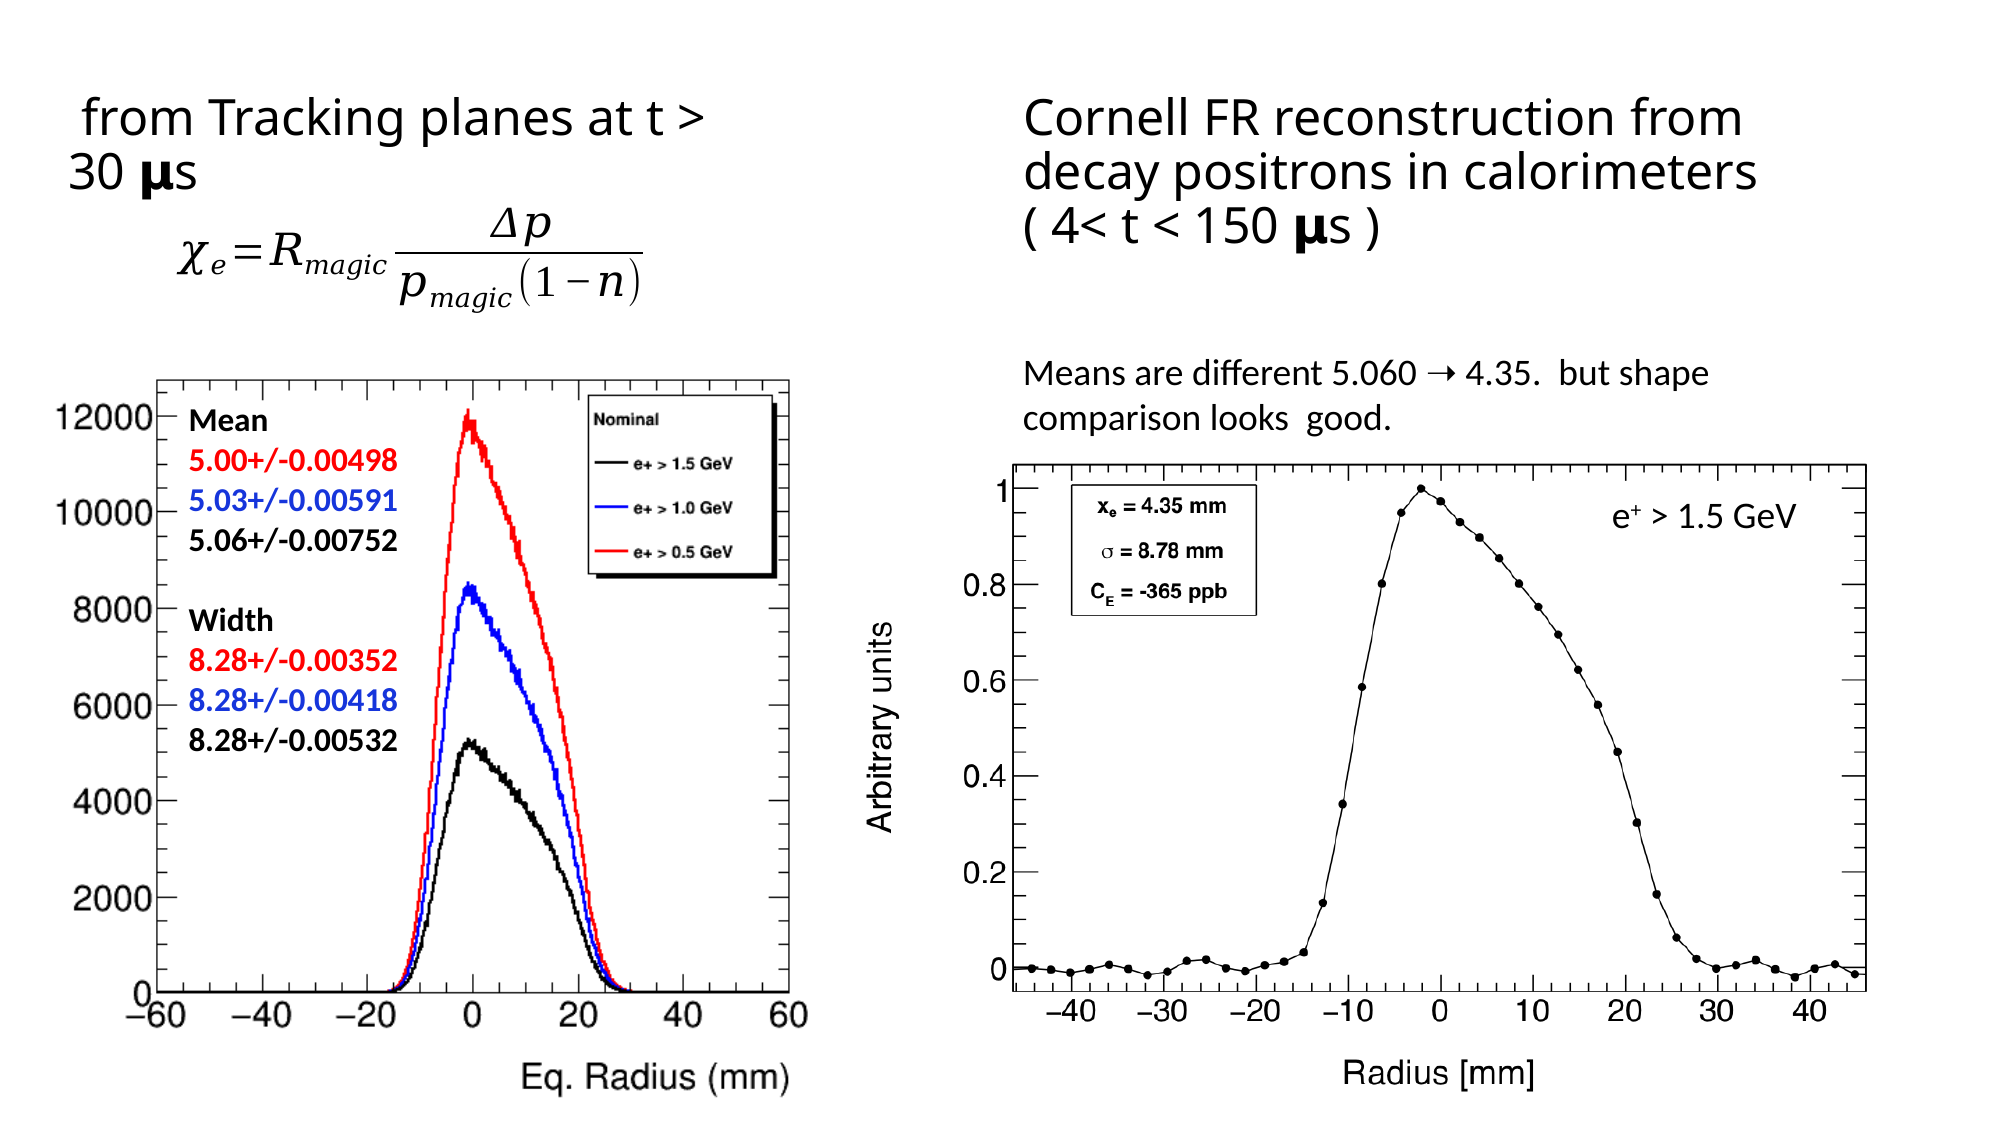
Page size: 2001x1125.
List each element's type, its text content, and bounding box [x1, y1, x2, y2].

picture [32, 334, 840, 1125]
picture [853, 413, 1919, 1093]
text_box Means are different 5.060 ➝ 4.35. but shape comparison looks good. [1008, 340, 1790, 413]
text_box Cornell FR reconstruction from decay positrons in calorimeters ( 4< t < 150 𝝻s ) [1008, 71, 1860, 276]
